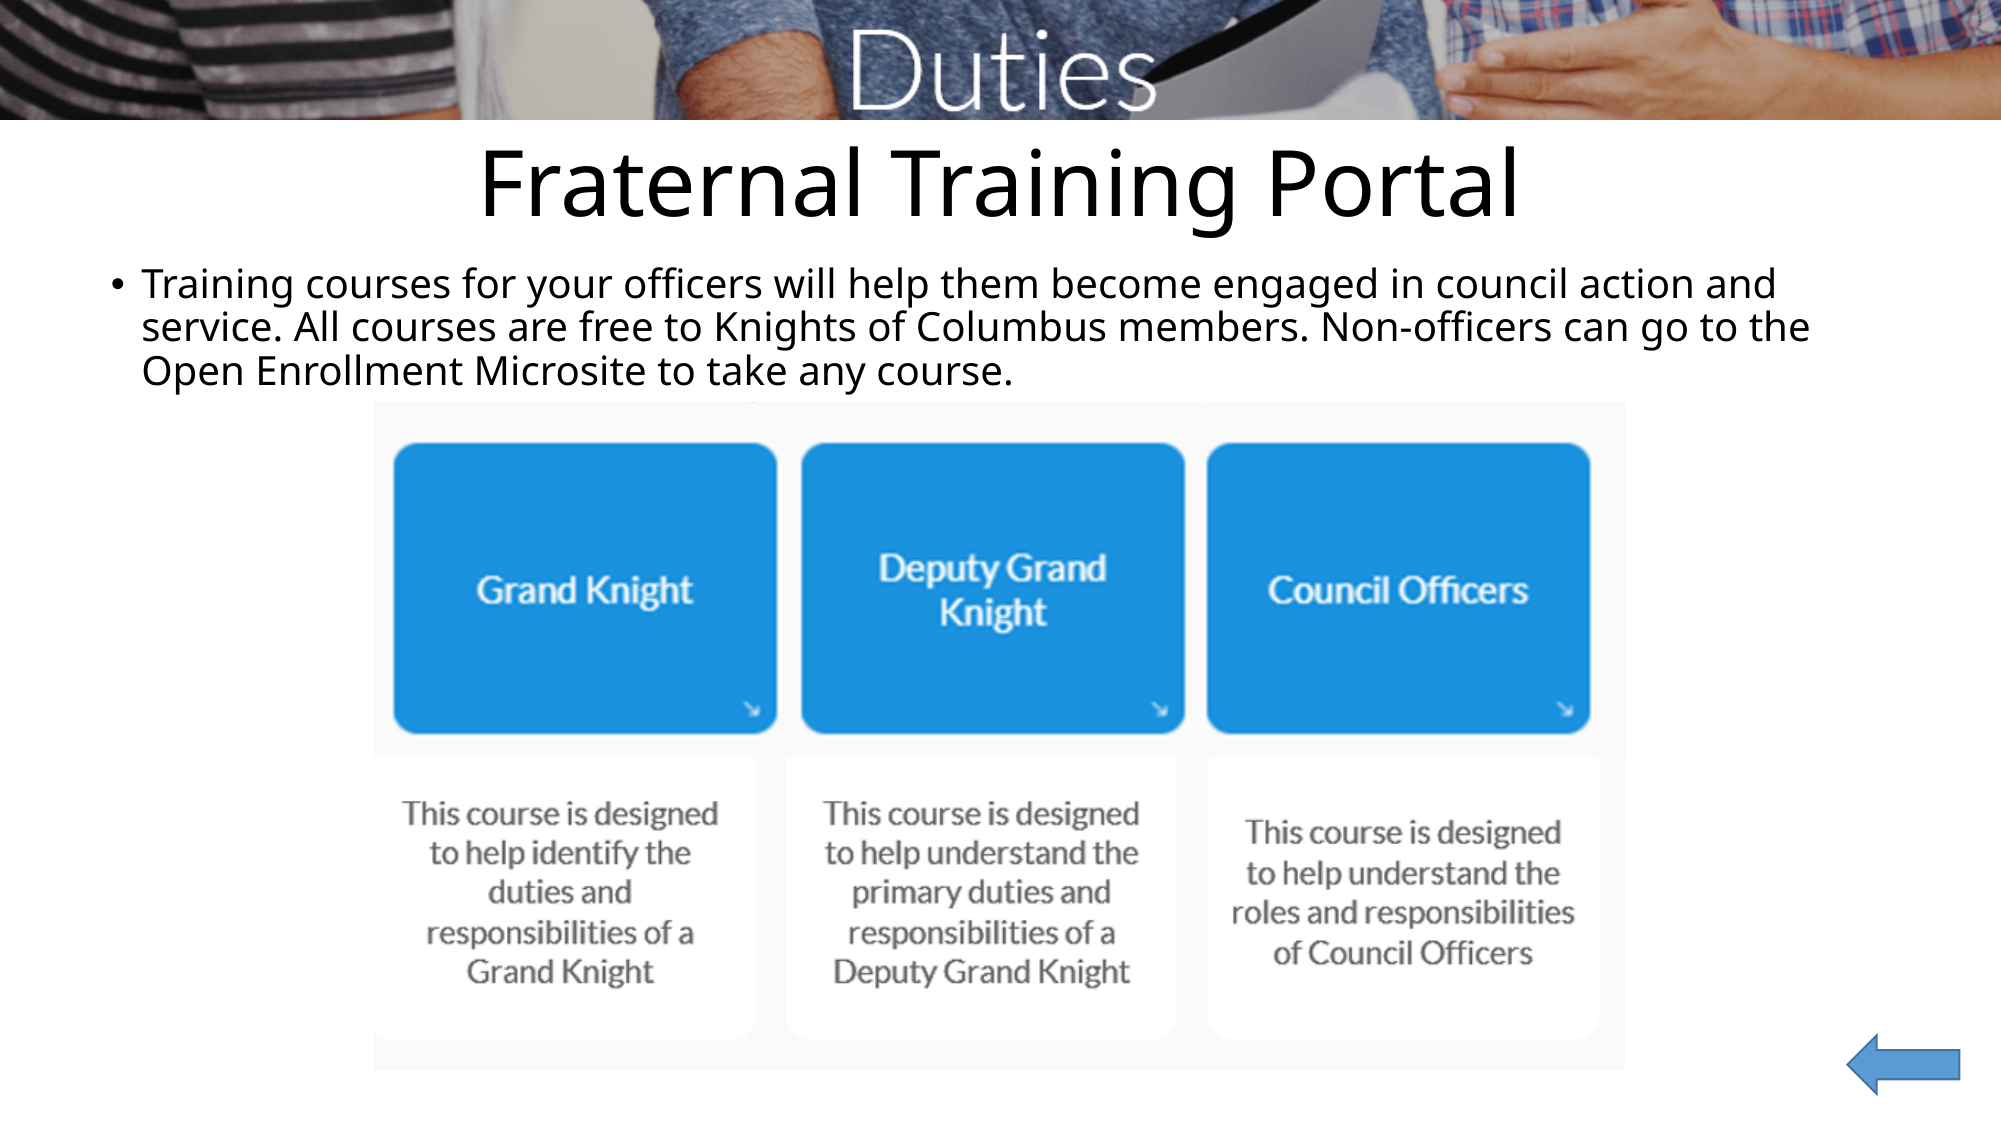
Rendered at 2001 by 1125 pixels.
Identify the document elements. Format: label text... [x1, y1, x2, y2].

title Fraternal Training Portal [0, 120, 2000, 257]
list Training courses for your officers will help them become engaged in council action and service. All courses are free to Knights of Columbus members. Non-officers can go to the Open Enrollment Microsite to take any course. [95, 256, 1903, 403]
picture [0, 0, 2001, 120]
picture [374, 402, 1626, 1070]
